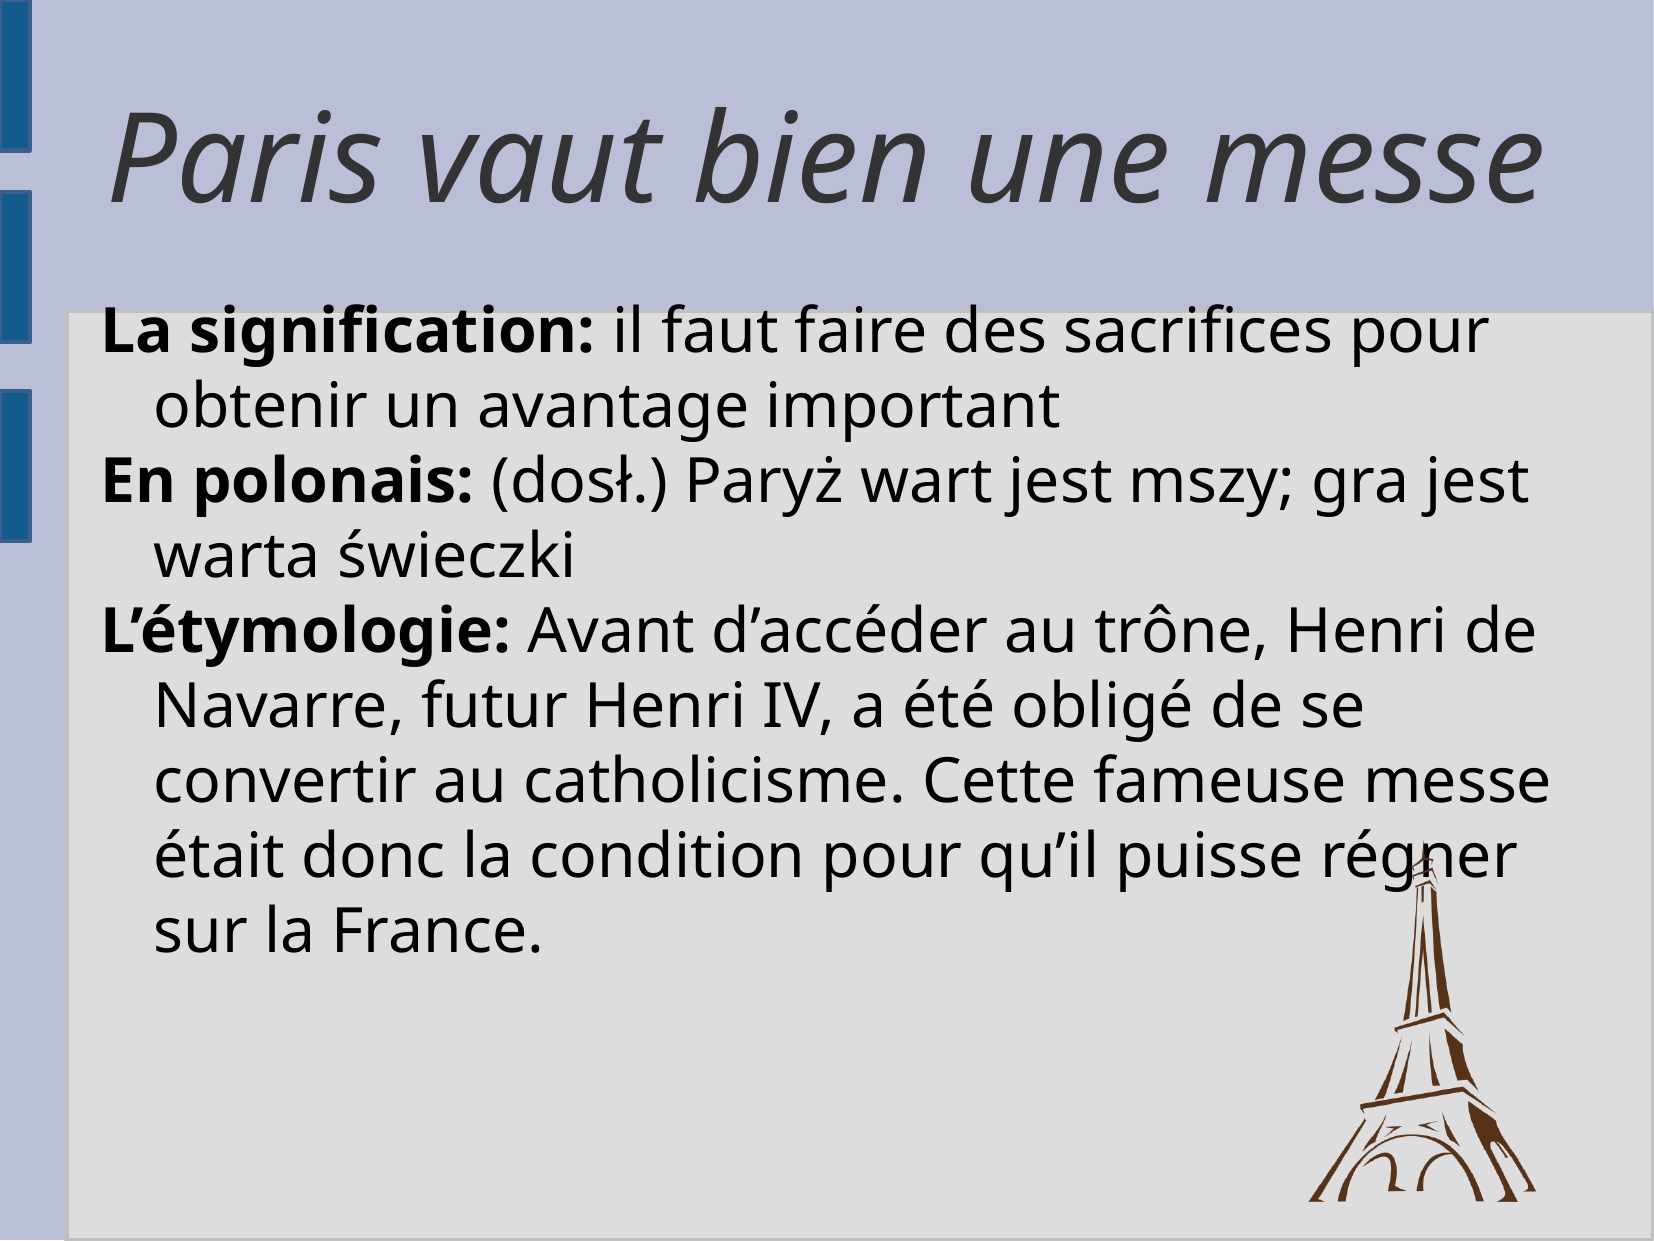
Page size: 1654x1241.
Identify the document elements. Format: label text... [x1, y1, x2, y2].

list La signification: il faut faire des sacrifices pour obtenir un avantage important En polonais: (dosł.) Paryż wart jest mszy; gra jest warta świeczki L’étymologie: Avant d’accéder au trône, Henri de Navarre, futur Henri IV, a été obligé de se convertir au catholicisme. Cette fameuse messe était donc la condition pour qu’il puisse régner sur la France. [82, 290, 1571, 1109]
picture [1308, 838, 1536, 1203]
title Paris vaut bien une messe [82, 37, 1571, 269]
